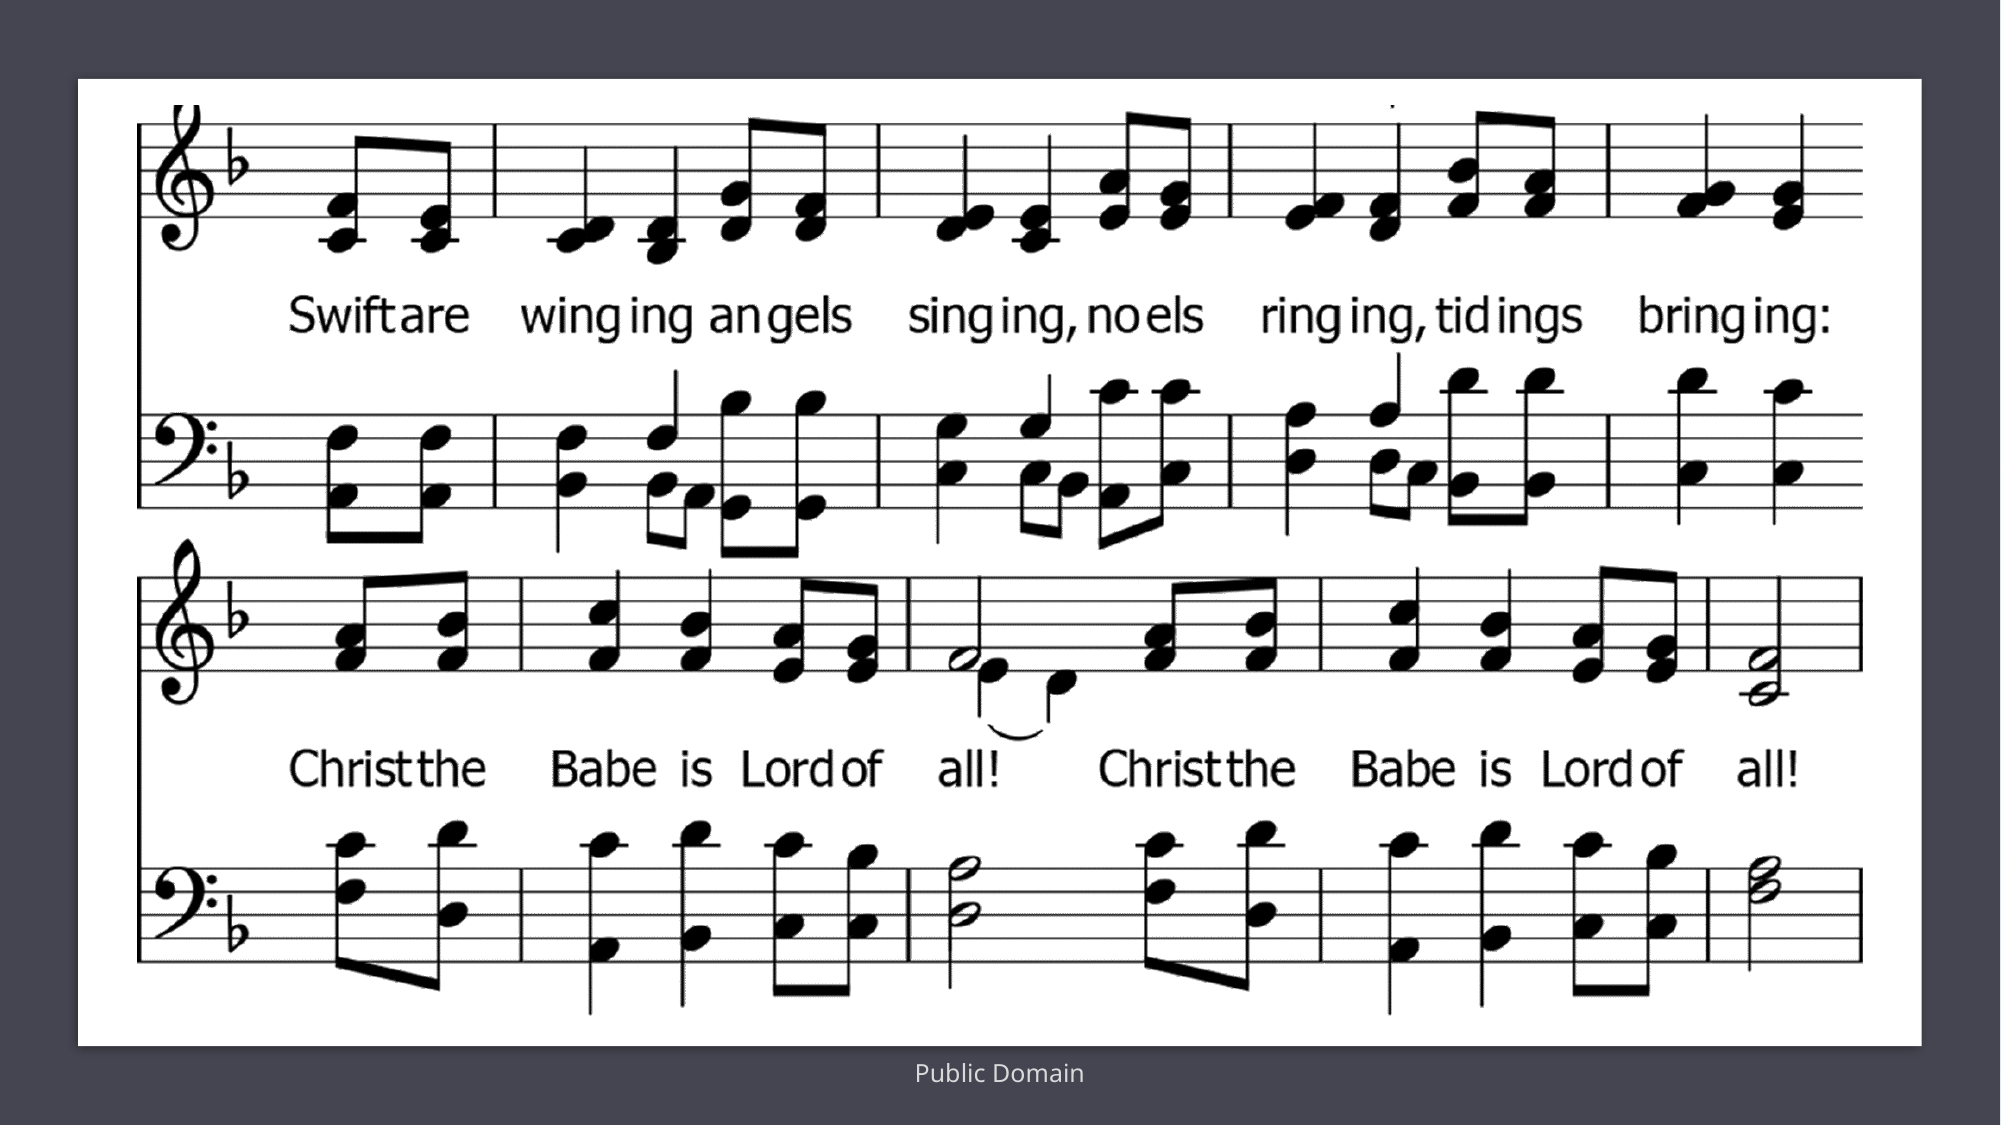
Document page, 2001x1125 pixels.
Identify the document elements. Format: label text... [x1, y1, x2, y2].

footer Public Domain [662, 1042, 1338, 1103]
text_box [77, 78, 1923, 1047]
picture [137, 105, 1863, 1020]
text_box [0, 0, 2000, 1125]
